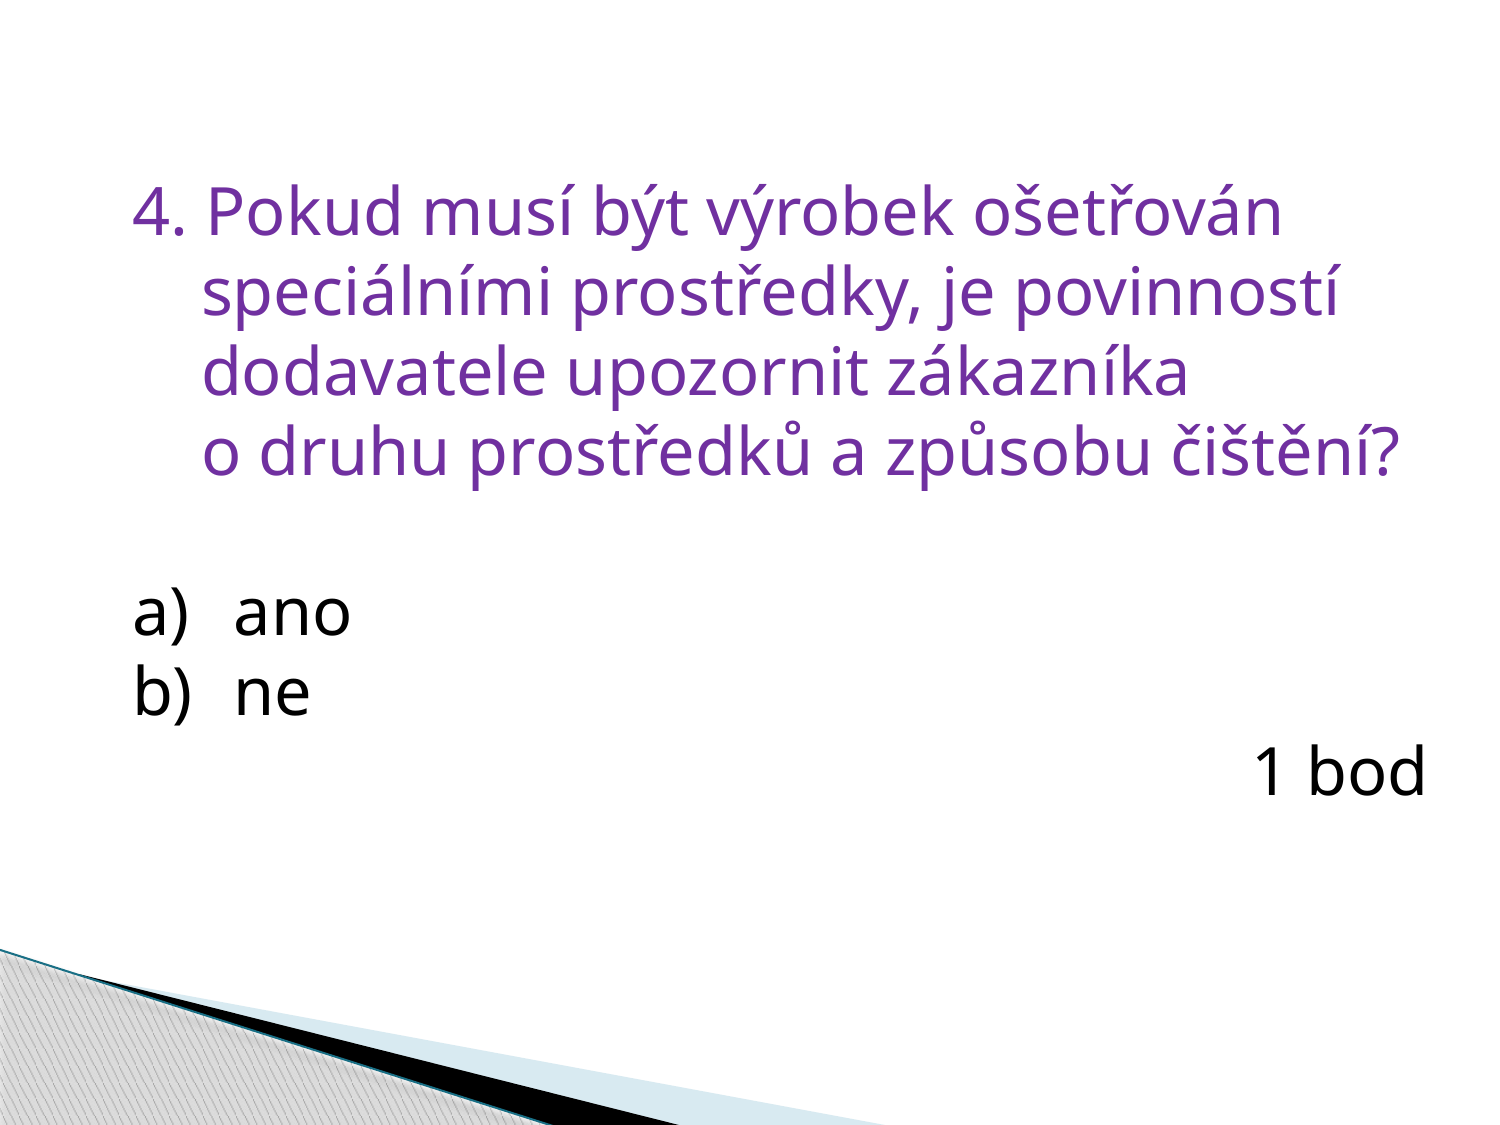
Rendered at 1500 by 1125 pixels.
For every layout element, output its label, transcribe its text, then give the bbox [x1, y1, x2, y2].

text_box 4. Pokud musí být výrobek ošetřován speciálními prostředky, je povinností dodavatele upozornit zákazníka o druhu prostředků a způsobu čištění? ano ne 1 bod [117, 161, 1445, 817]
